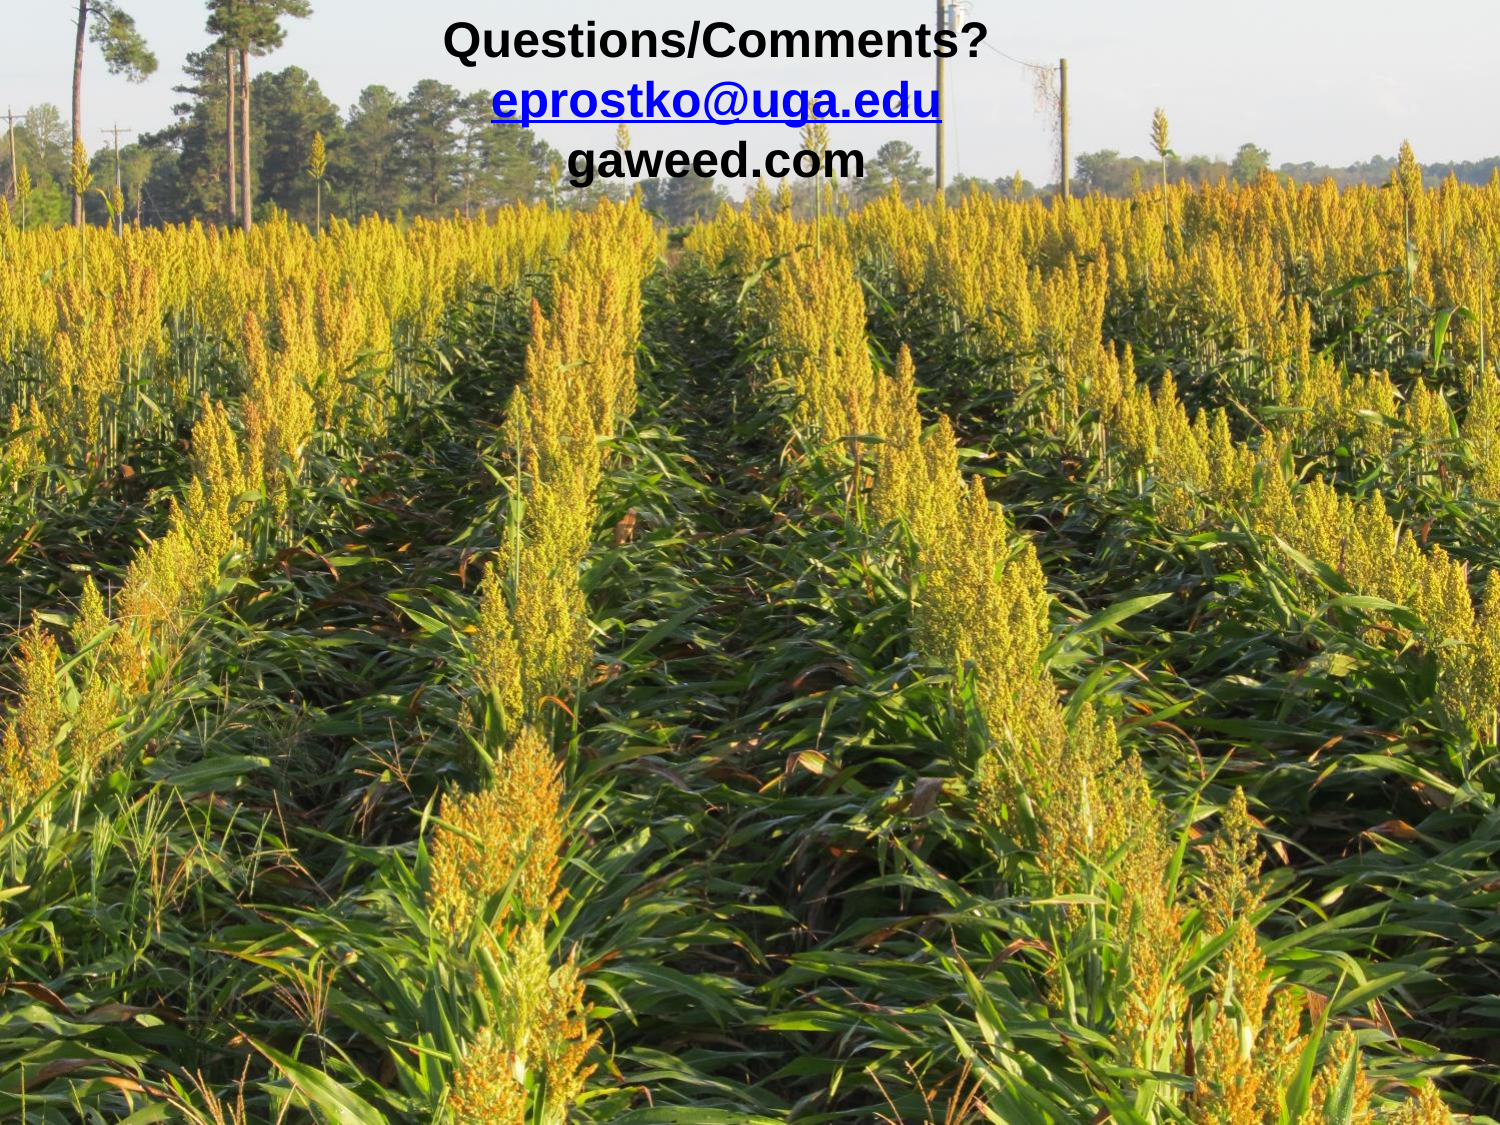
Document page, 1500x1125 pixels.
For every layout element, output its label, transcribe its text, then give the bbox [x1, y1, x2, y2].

text_box Questions/Comments? eprostko@uga.edu gaweed.com [427, 0, 1005, 195]
picture [0, 0, 1500, 1125]
